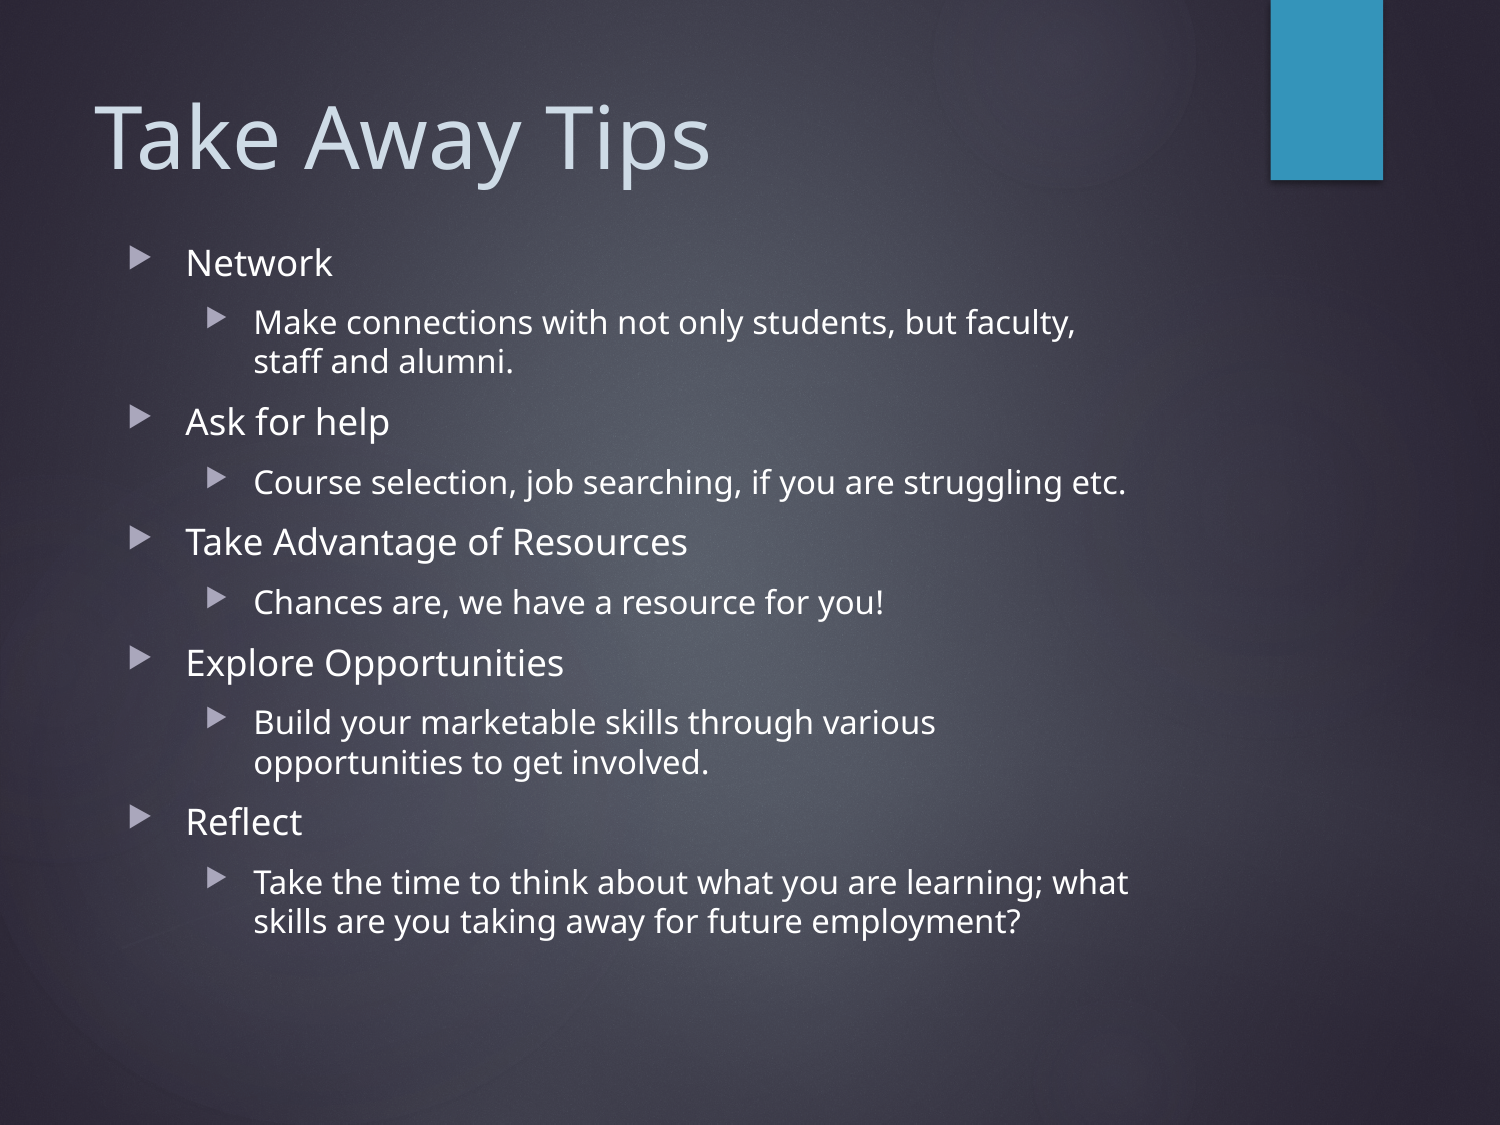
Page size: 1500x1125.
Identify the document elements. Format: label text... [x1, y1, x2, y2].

list Network Make connections with not only students, but faculty, staff and alumni. Ask for help Course selection, job searching, if you are struggling etc. Take Advantage of Resources Chances are, we have a resource for you! Explore Opportunities Build your marketable skills through various opportunities to get involved. Reflect Take the time to think about what you are learning; what skills are you taking away for future employment? [112, 231, 1154, 956]
title Take Away Tips [79, 74, 1237, 304]
